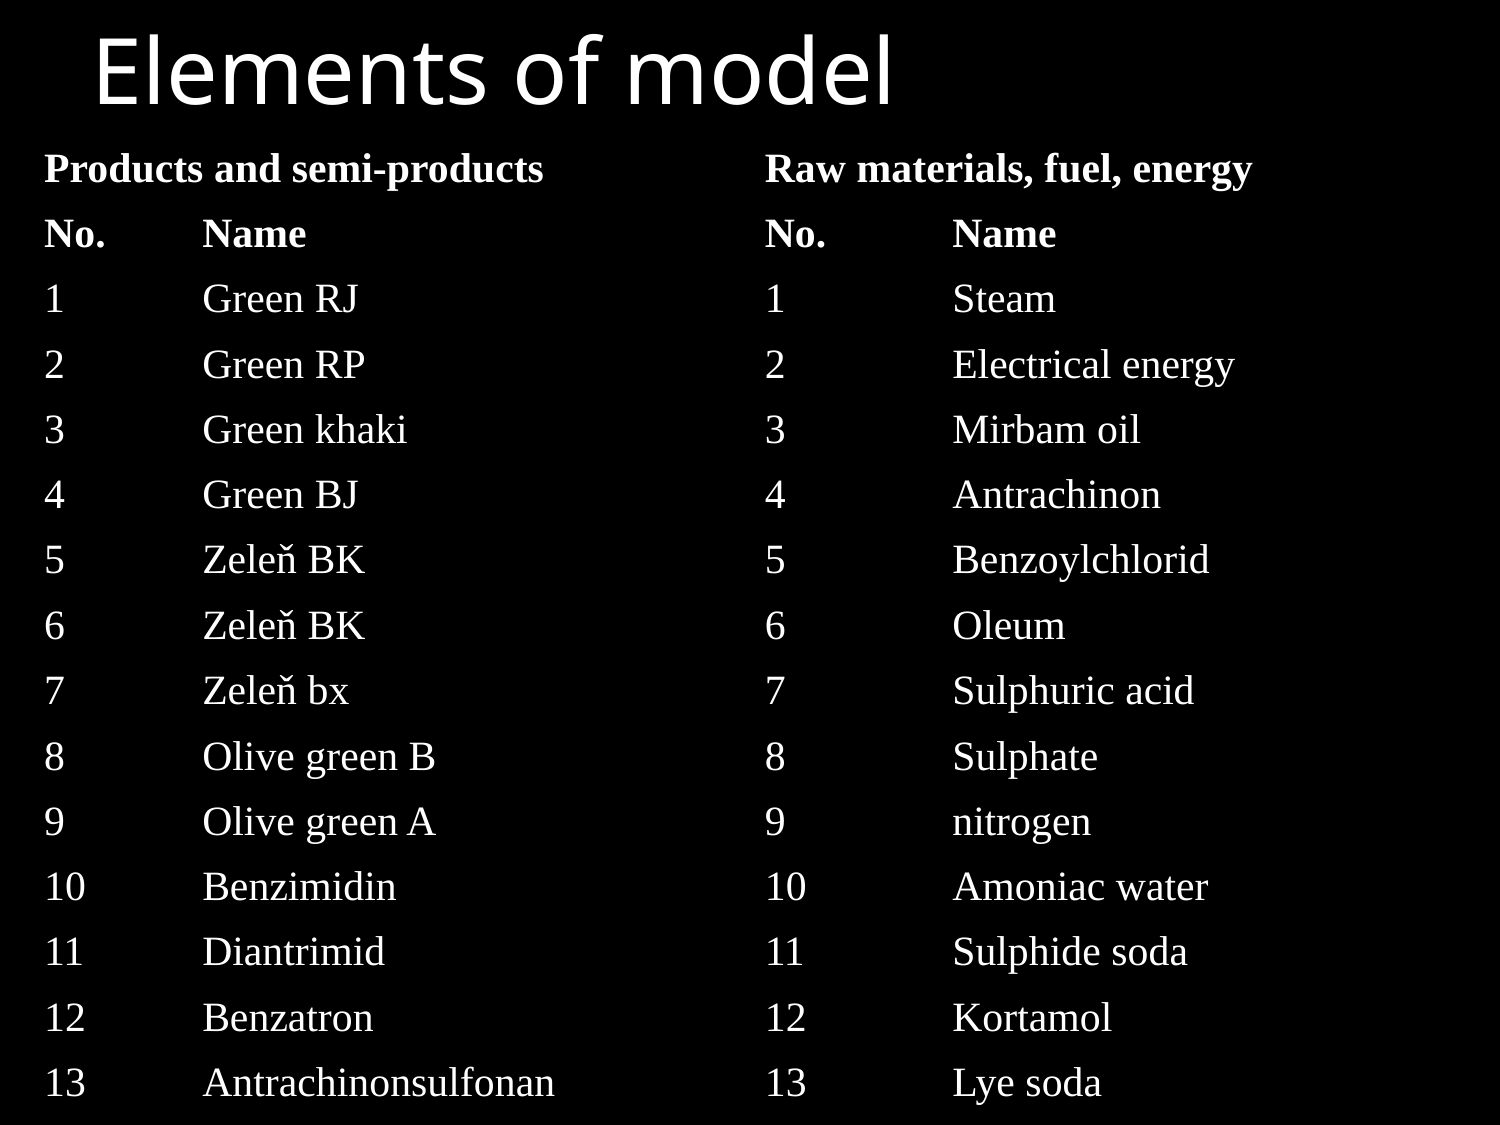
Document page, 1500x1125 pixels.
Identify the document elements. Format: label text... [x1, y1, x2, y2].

table_cell 8 [751, 726, 937, 790]
table_cell Green BJ [188, 465, 749, 528]
table_cell No. [30, 203, 187, 267]
table_cell Diantrimid [188, 922, 749, 985]
table_cell Zeleň bx [188, 661, 749, 724]
table_cell Amoniac water [938, 857, 1499, 920]
table_cell Kortamol [938, 987, 1499, 1051]
table_cell 10 [30, 857, 187, 920]
table_cell 9 [751, 791, 937, 855]
table_cell 2 [751, 334, 937, 398]
table_cell Sulphuric acid [938, 661, 1499, 724]
table_cell 6 [751, 595, 937, 659]
table_cell 4 [30, 465, 187, 528]
table_cell Oleum [938, 595, 1499, 659]
table_cell 3 [751, 399, 937, 463]
table_cell Steam [938, 269, 1499, 332]
table_cell 11 [30, 922, 187, 985]
table_cell 11 [751, 922, 937, 985]
table_cell Olive green B [188, 726, 749, 790]
table_header Raw materials, fuel, energy [751, 138, 1499, 202]
table_cell 13 [30, 1053, 187, 1116]
table_cell nitrogen [938, 791, 1499, 855]
table_cell Antrachinon [938, 465, 1499, 528]
table_cell Sulphide soda [938, 922, 1499, 985]
table_cell 5 [30, 530, 187, 594]
table_cell Lye soda [938, 1053, 1499, 1116]
table_cell 9 [30, 791, 187, 855]
table_cell 8 [30, 726, 187, 790]
table_cell Antrachinonsulfonan [188, 1053, 749, 1116]
table_cell Green RP [188, 334, 749, 398]
table_cell 4 [751, 465, 937, 528]
table_cell 7 [751, 661, 937, 724]
table_cell 10 [751, 857, 937, 920]
table_cell Electrical energy [938, 334, 1499, 398]
table_cell 1 [30, 269, 187, 332]
table_cell 7 [30, 661, 187, 724]
table_cell Olive green A [188, 791, 749, 855]
table_cell 3 [30, 399, 187, 463]
title Elements of model [76, 0, 1427, 136]
table_cell 12 [751, 987, 937, 1051]
table_cell 13 [751, 1053, 937, 1116]
table_cell 6 [30, 595, 187, 659]
table_cell 1 [751, 269, 937, 332]
table_cell Zeleň BK [188, 530, 749, 594]
table_cell 5 [751, 530, 937, 594]
table_cell Zeleň BK [188, 595, 749, 659]
table_cell Name [188, 203, 749, 267]
table_cell Sulphate [938, 726, 1499, 790]
table_cell No. [751, 203, 937, 267]
table_cell Green RJ [188, 269, 749, 332]
table_cell Benzatron [188, 987, 749, 1051]
table_header Products and semi-products [30, 138, 749, 202]
table_cell Name [938, 203, 1499, 267]
table_cell 12 [30, 987, 187, 1051]
table_cell 2 [30, 334, 187, 398]
table_cell Benzoylchlorid [938, 530, 1499, 594]
table_cell Mirbam oil [938, 399, 1499, 463]
table_cell Green khaki [188, 399, 749, 463]
table_cell Benzimidin [188, 857, 749, 920]
